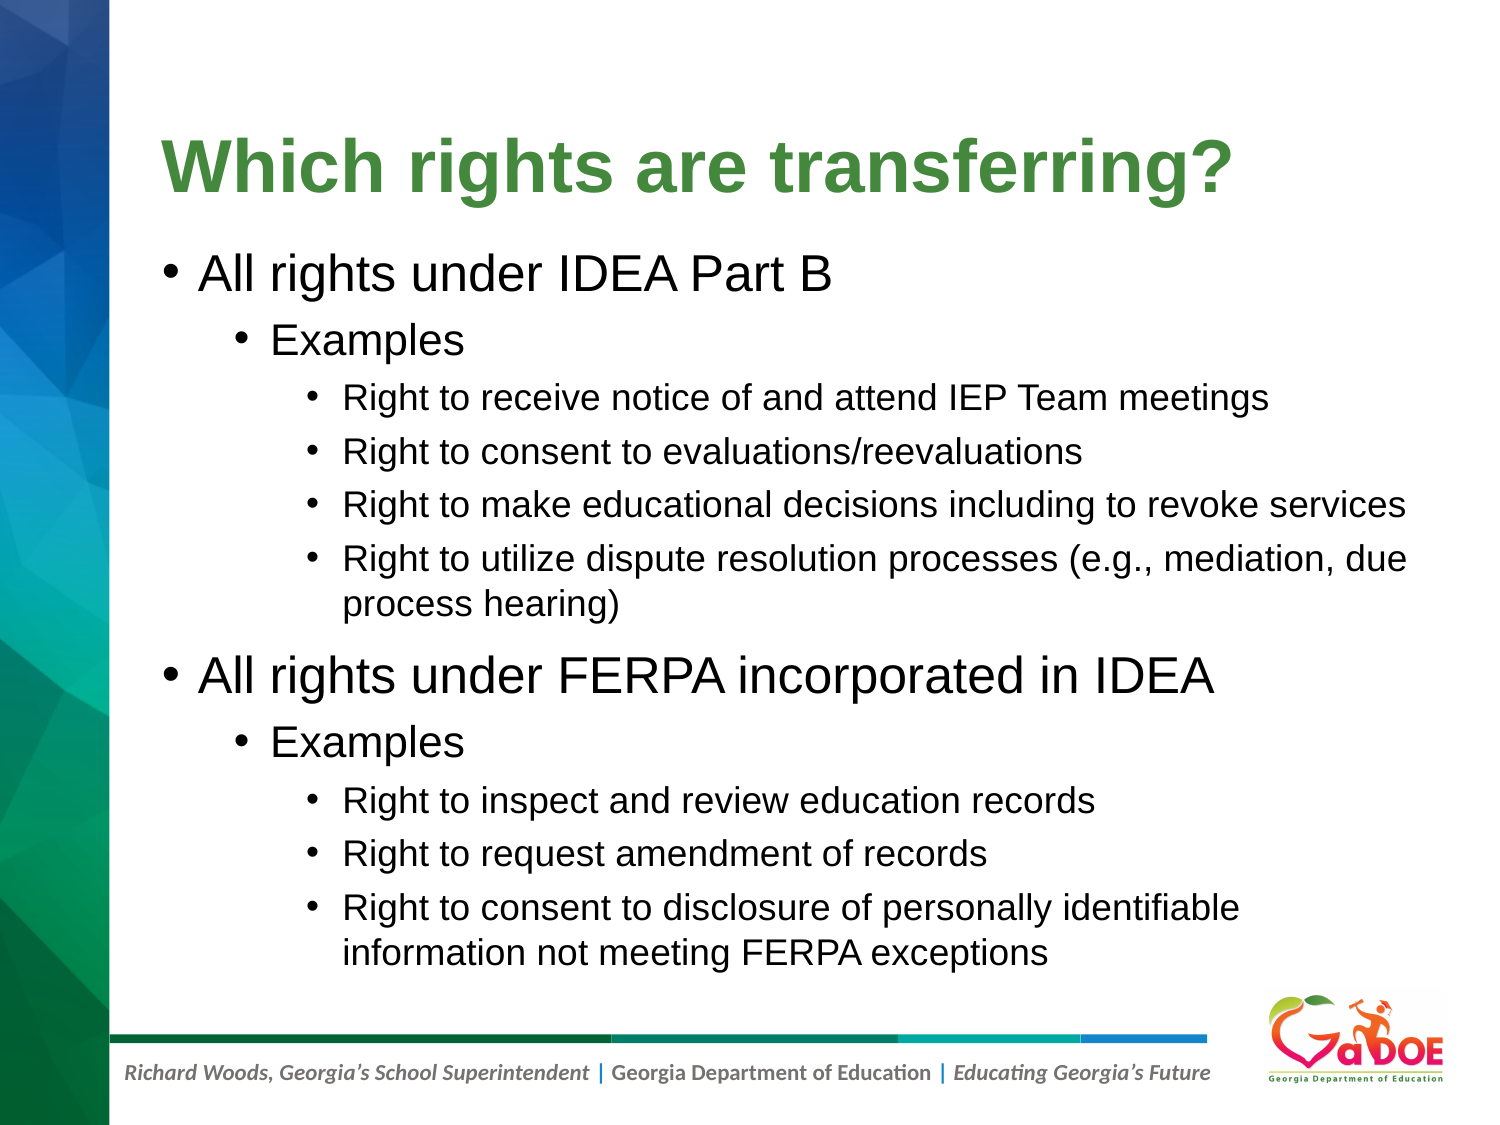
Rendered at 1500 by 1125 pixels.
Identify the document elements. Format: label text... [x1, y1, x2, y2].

picture [1263, 987, 1447, 1089]
title Which rights are transferring? [146, 59, 1441, 231]
list All rights under IDEA Part B Examples Right to receive notice of and attend IEP Team meetings Right to consent to evaluations/reevaluations Right to make educational decisions including to revoke services Right to utilize dispute resolution processes (e.g., mediation, due process hearing) All rights under FERPA incorporated in IDEA Examples Right to inspect and review education records Right to request amendment of records Right to consent to disclosure of personally identifiable information not meeting FERPA exceptions [146, 231, 1441, 1024]
picture [0, 0, 110, 1125]
